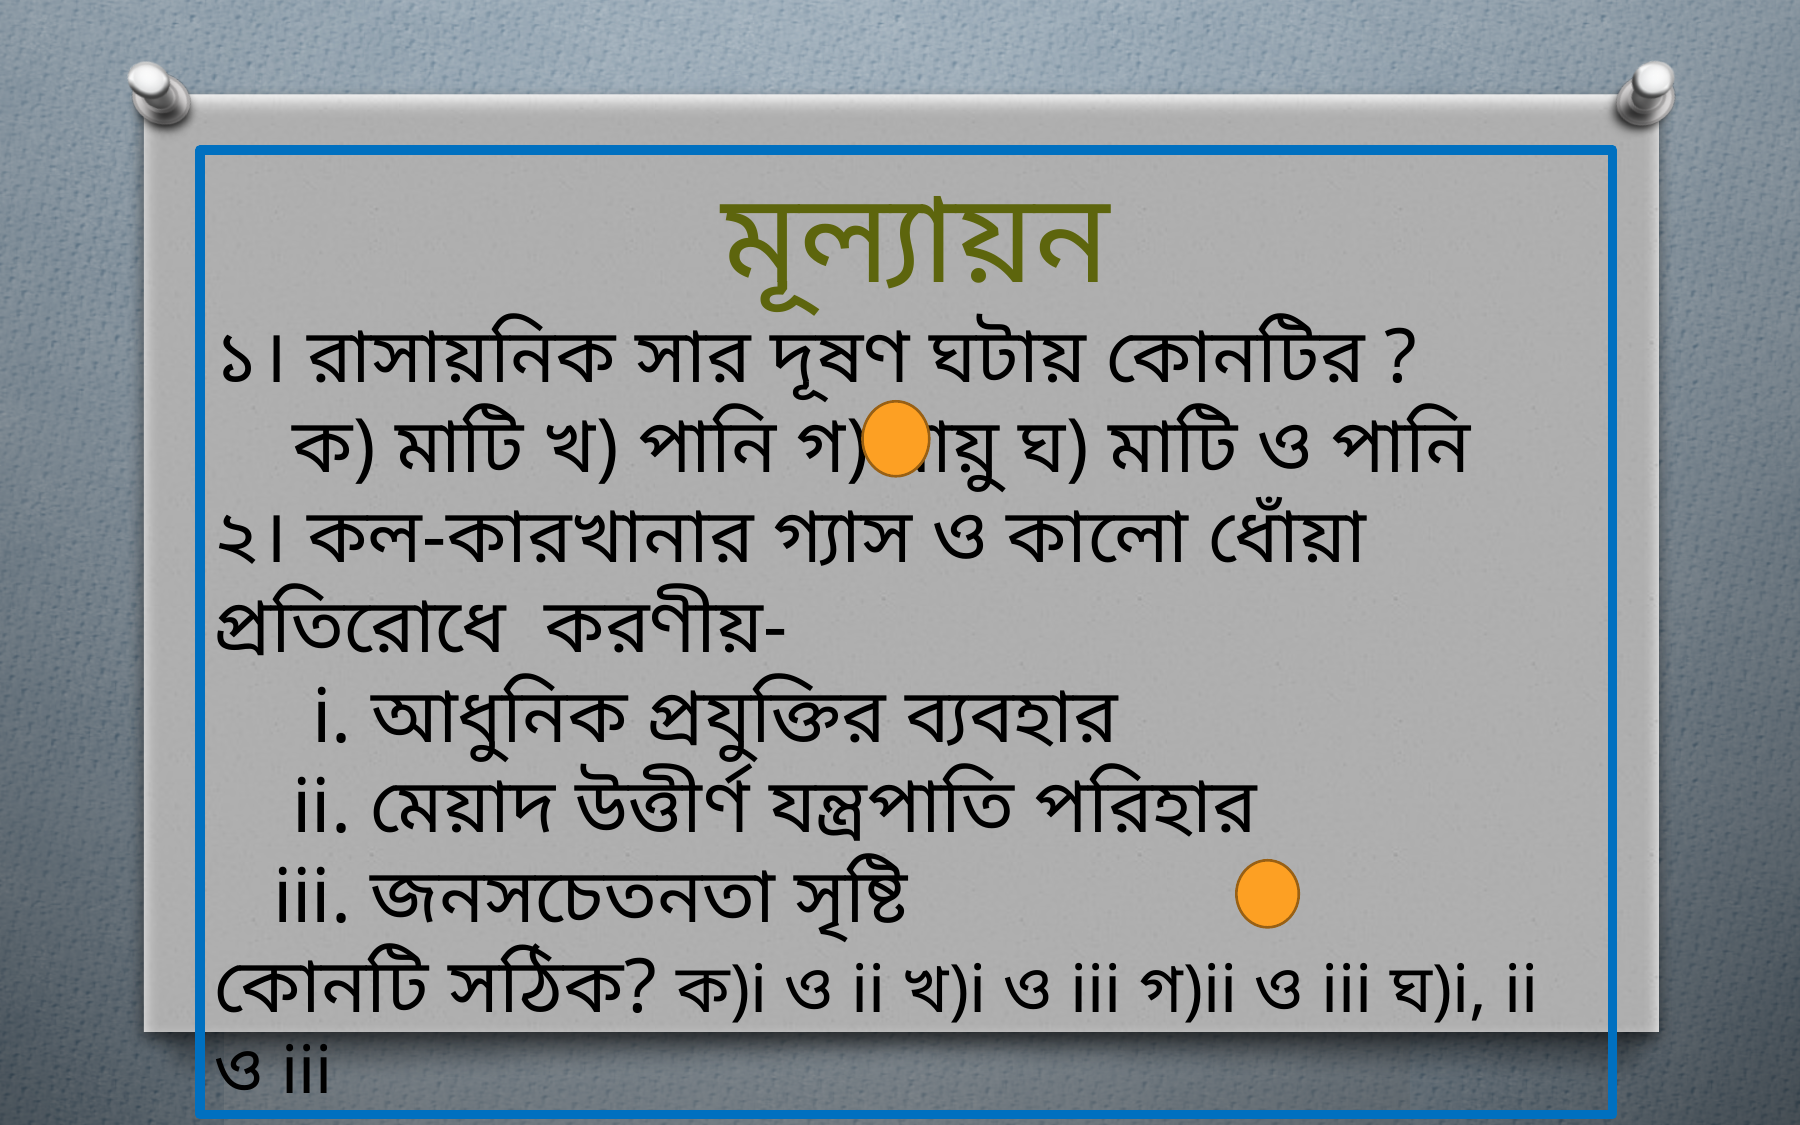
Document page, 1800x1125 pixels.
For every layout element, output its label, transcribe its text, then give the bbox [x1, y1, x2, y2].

picture [94, 27, 232, 156]
text_box [1235, 858, 1301, 929]
text_box মূল্যায়ন ১। রাসায়নিক সার দূষণ ঘটায় কোনটির ? ক) মাটি খ) পানি গ) বায়ু ঘ) মাটি ও পানি ২। কল-কারখানার গ্যাস ও কালো ধোঁয়া প্রতিরোধে করণীয়- i. আধুনিক প্রযুক্তির ব্যবহার ii. মেয়াদ উত্তীর্ণ যন্ত্রপাতি পরিহার iii. জনসচেতনতা সৃষ্টি কোনটি সঠিক? ক)i ও ii খ)i ও iii গ)ii ও iii ঘ)i, ii ও iii [199, 149, 1613, 1115]
picture [1585, 32, 1722, 159]
text_box [861, 399, 931, 478]
